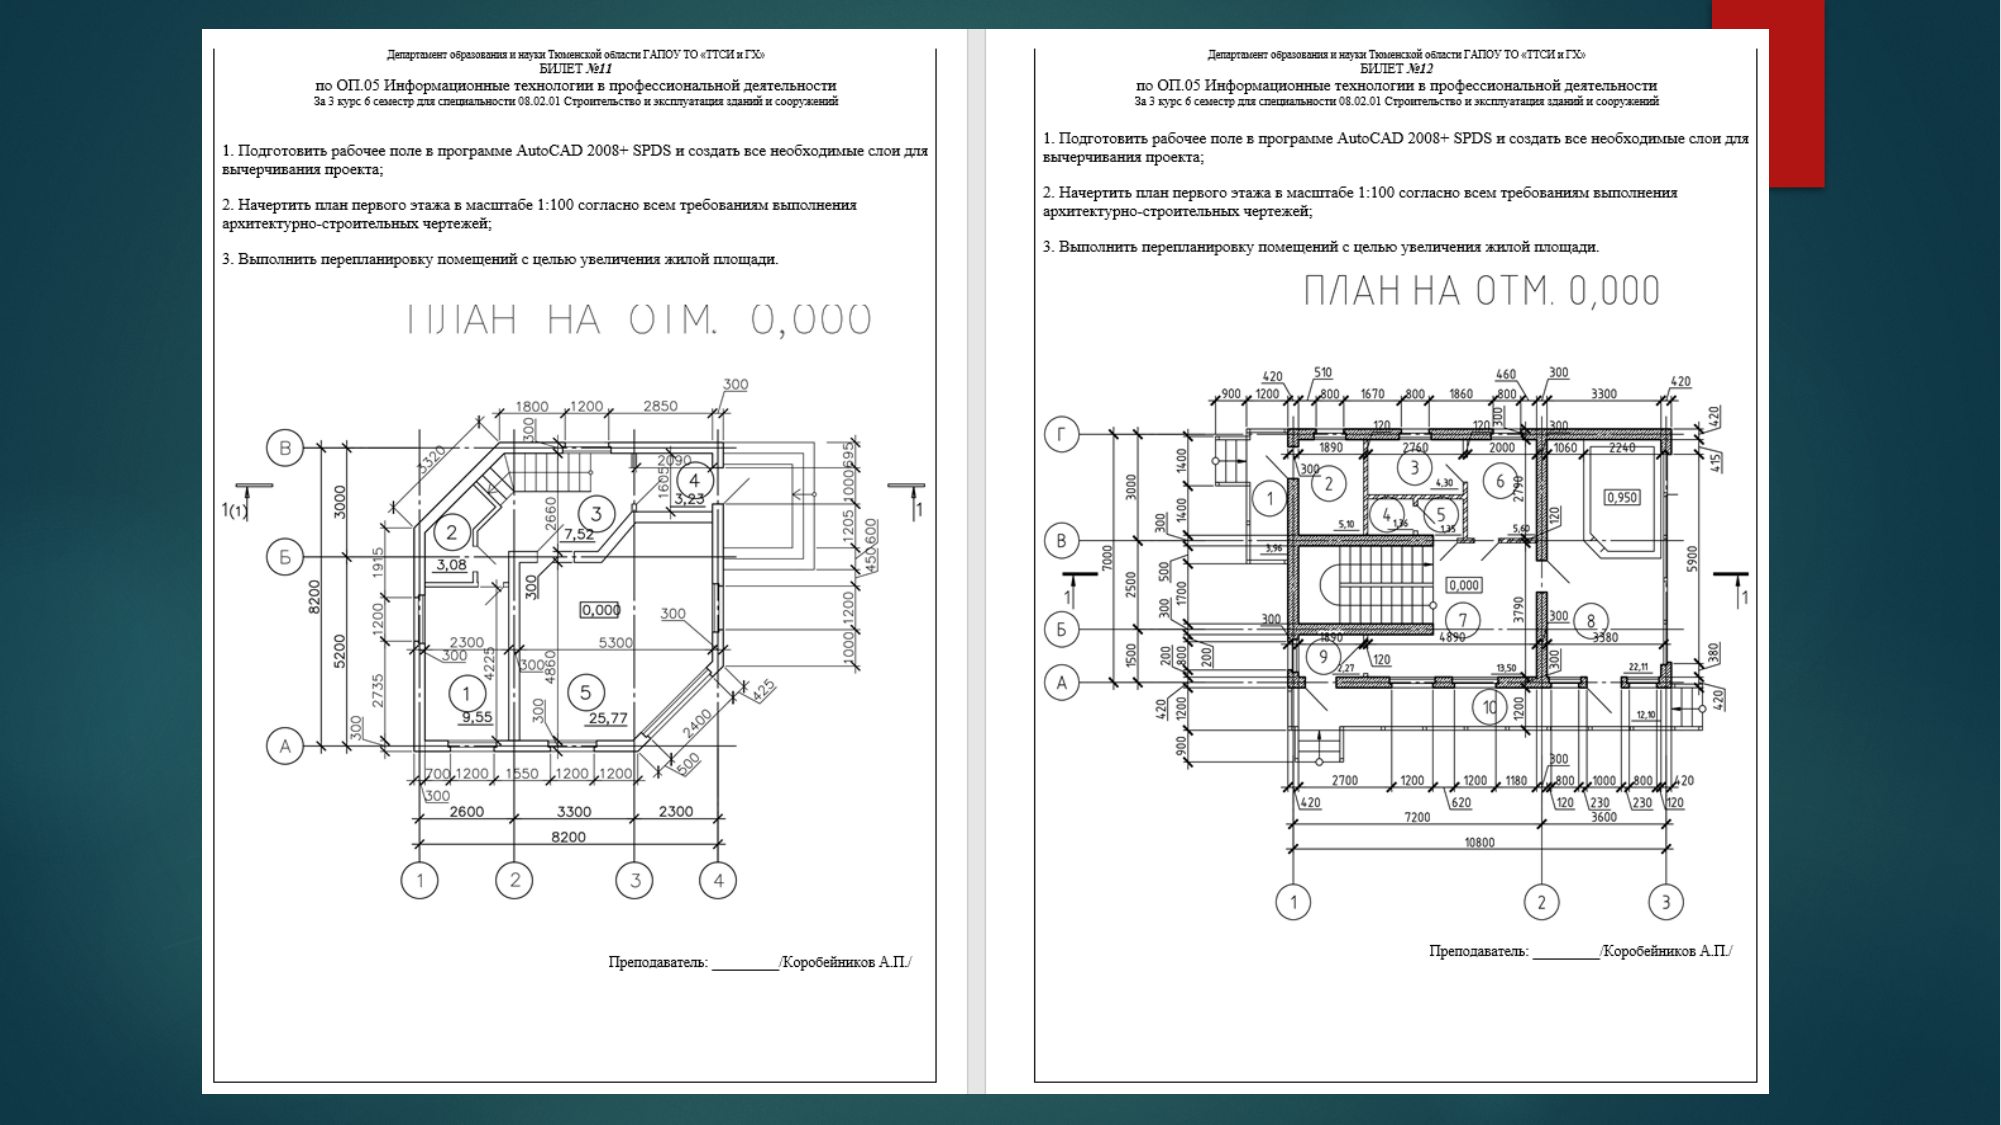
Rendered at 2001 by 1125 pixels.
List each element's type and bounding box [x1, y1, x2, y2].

picture [0, 0, 1769, 1125]
